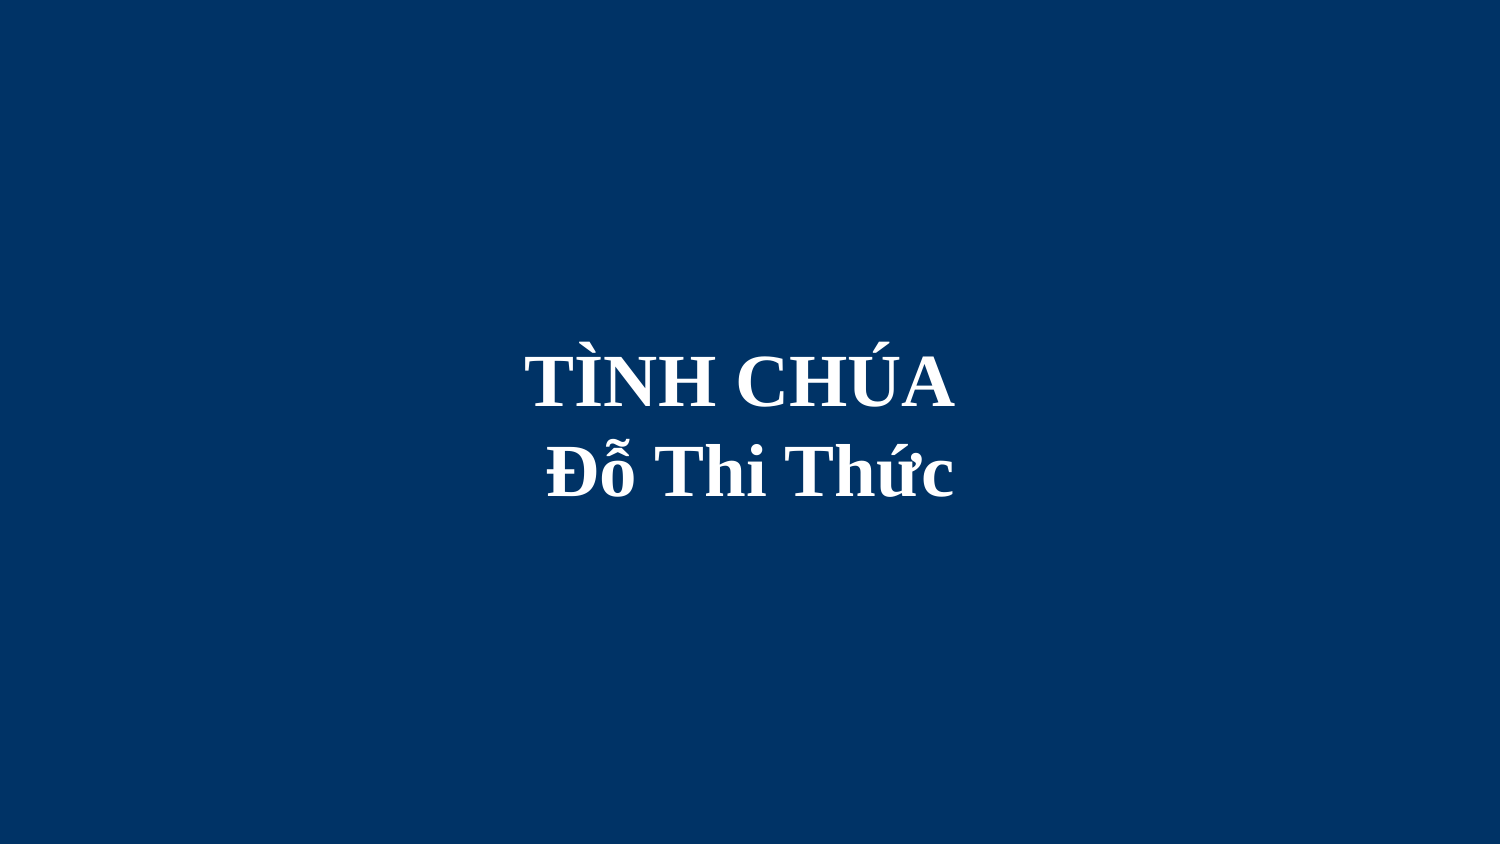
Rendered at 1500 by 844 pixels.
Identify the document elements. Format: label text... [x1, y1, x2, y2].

title TÌNH CHÚA Đỗ Thi Thức [0, 0, 1500, 844]
